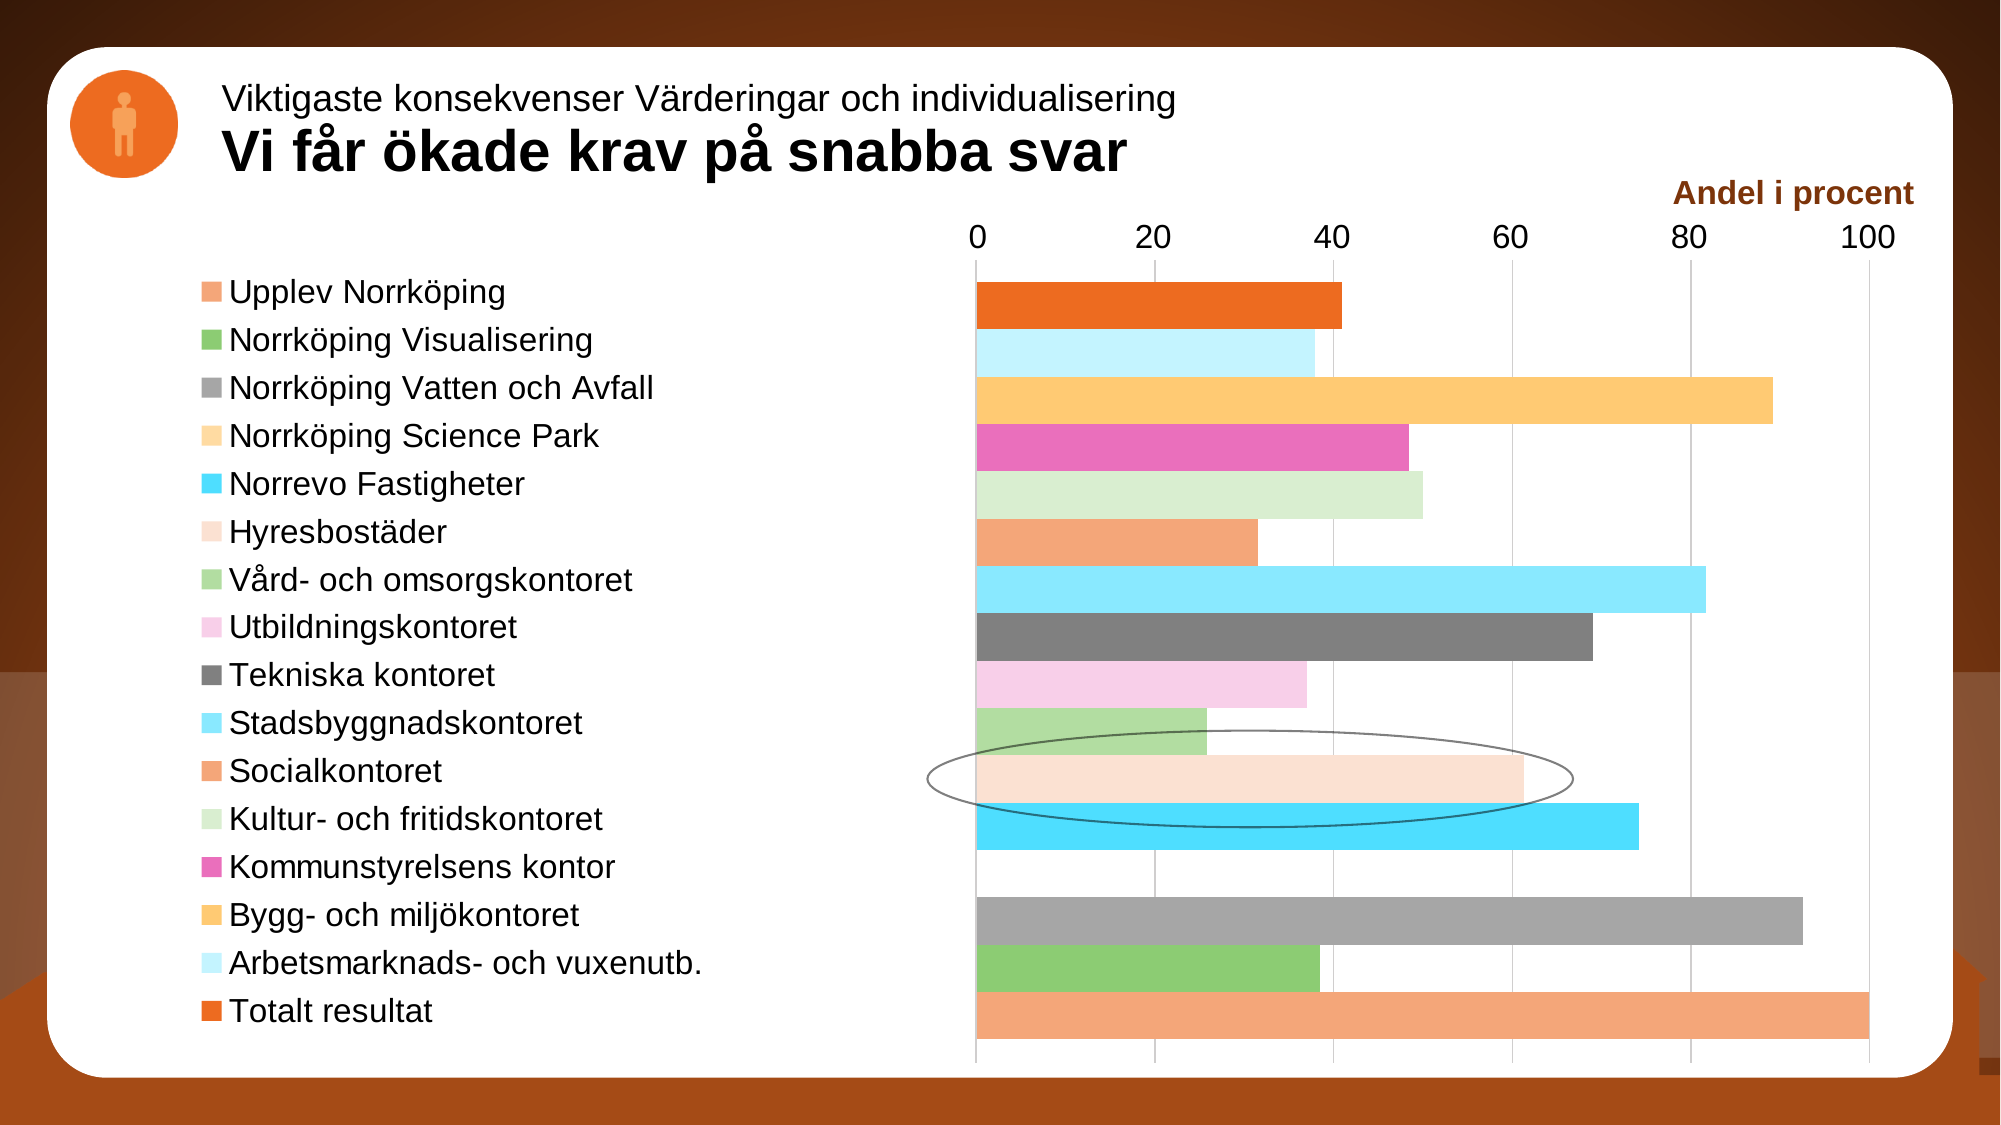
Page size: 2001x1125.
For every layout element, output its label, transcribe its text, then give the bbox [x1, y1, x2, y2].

text_box Vi får ökade krav på snabba svar [206, 104, 1868, 201]
text_box Viktigaste konsekvenser Värderingar och individualisering [206, 76, 1452, 104]
chart [121, 234, 1920, 1087]
text_box Andel i procent [1657, 163, 1930, 219]
picture [0, 0, 2001, 1125]
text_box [918, 207, 1928, 269]
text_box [976, 259, 1870, 1063]
